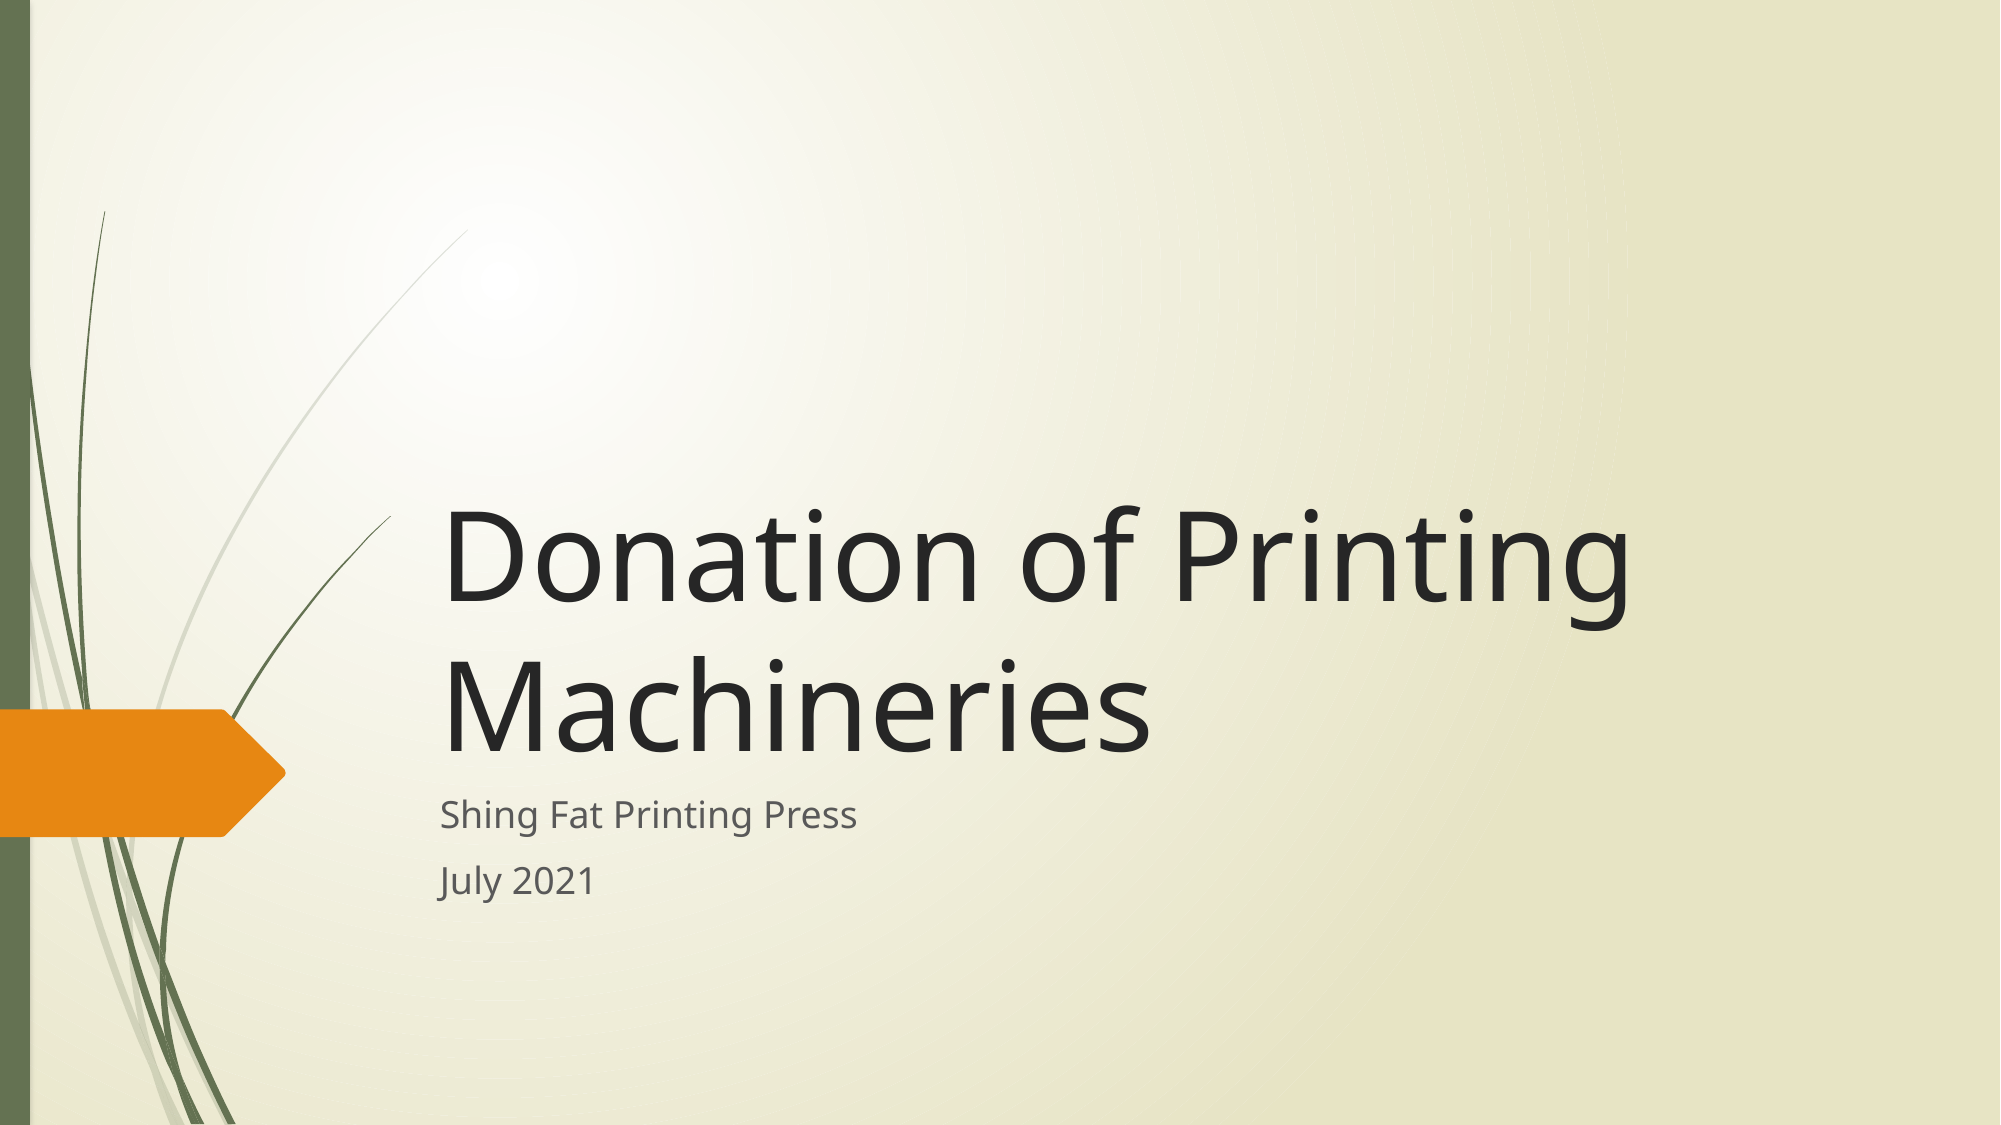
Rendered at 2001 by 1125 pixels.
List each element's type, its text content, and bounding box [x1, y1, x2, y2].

title Donation of Printing Machineries [424, 412, 1888, 783]
subtitle Shing Fat Printing Press July 2021 [424, 783, 1888, 969]
